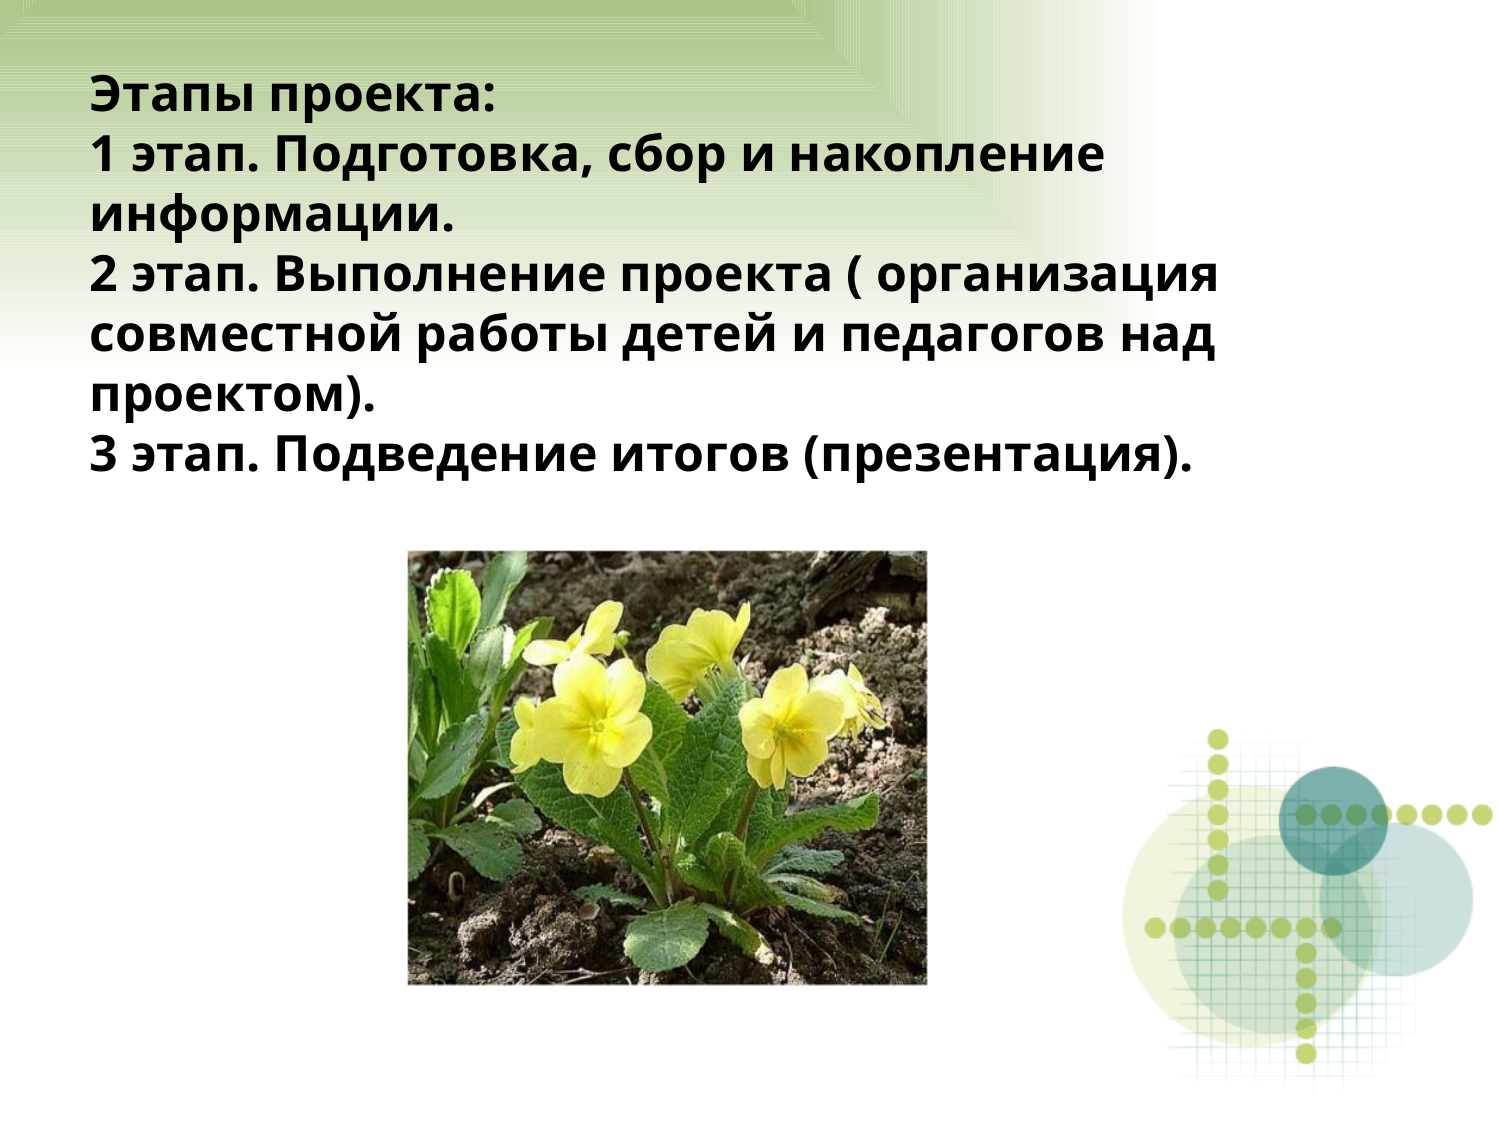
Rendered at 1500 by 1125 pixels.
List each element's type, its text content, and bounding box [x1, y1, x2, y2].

picture [407, 550, 928, 987]
text_box Этапы проекта: 1 этап. Подготовка, сбор и накопление информации. 2 этап. Выполнение проекта ( организация совместной работы детей и педагогов над проектом). 3 этап. Подведение итогов (презентация). [74, 54, 1425, 480]
picture [1110, 718, 1500, 1098]
